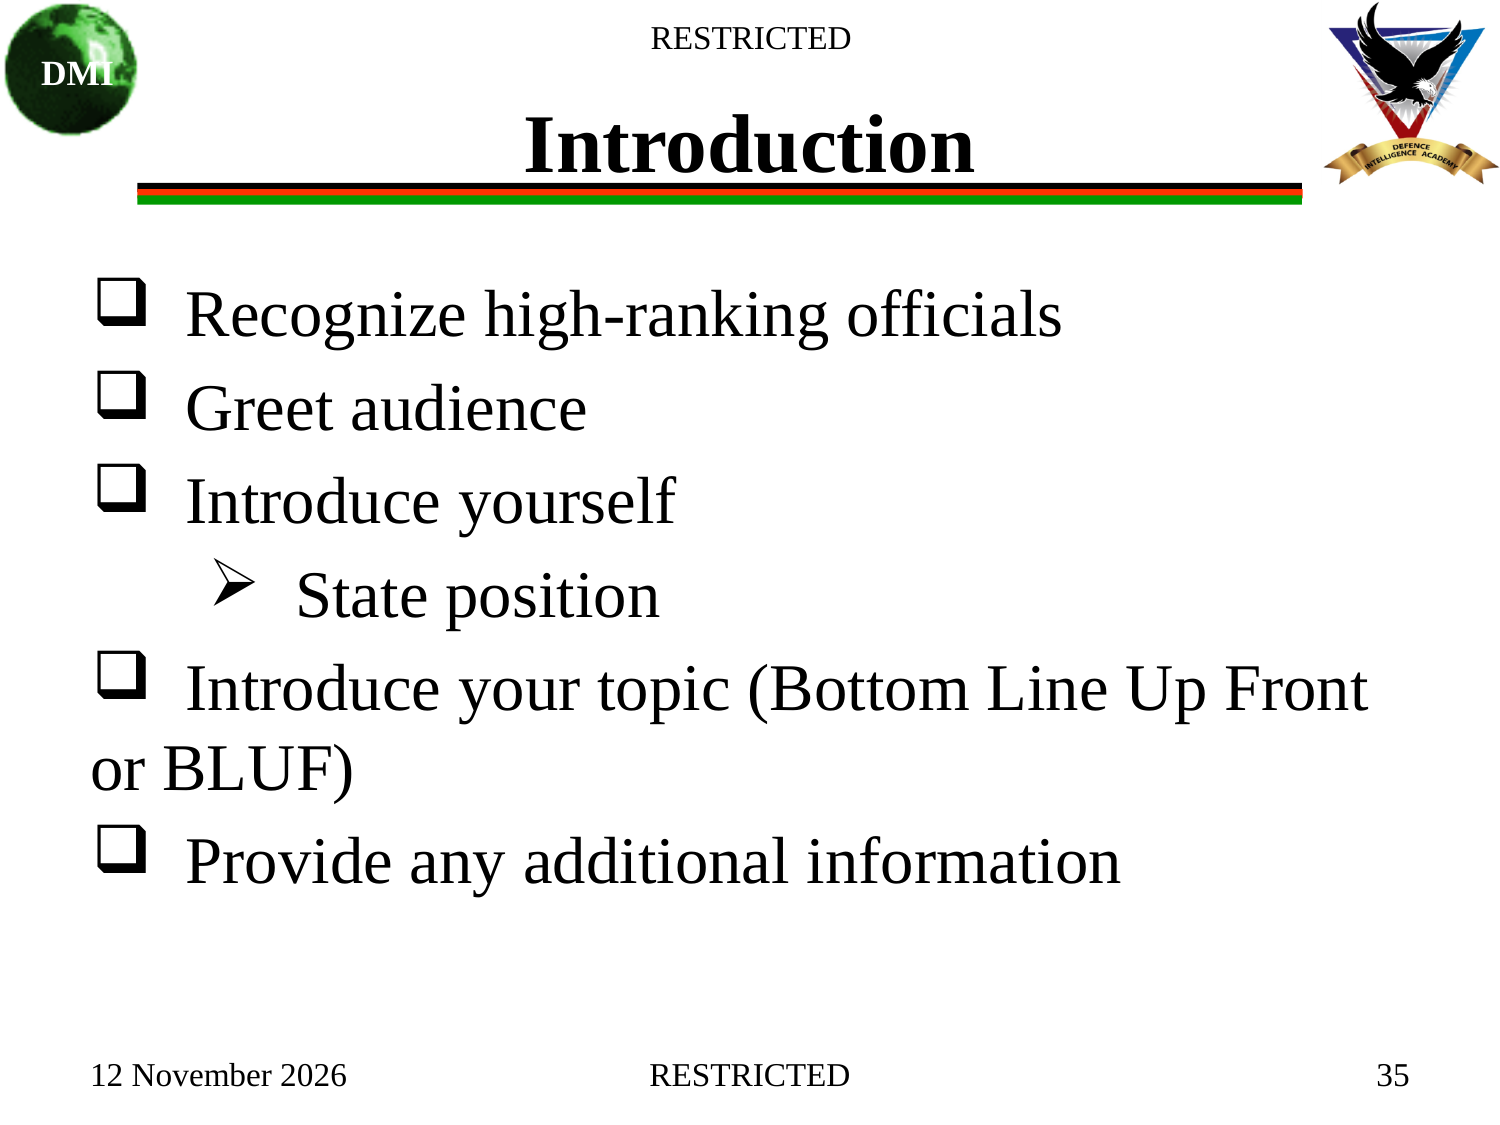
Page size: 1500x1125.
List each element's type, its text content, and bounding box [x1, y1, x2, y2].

picture [0, 0, 141, 140]
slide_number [75, 1042, 425, 1103]
title Introduction [75, 45, 1425, 233]
footer RESTRICTED [512, 1042, 988, 1103]
list Recognize high-ranking officials Greet audience Introduce yourself State position Introduce your topic (Bottom Line Up Front or BLUF) Provide any additional information [75, 262, 1425, 1005]
picture [1321, 0, 1500, 185]
slide_number 35 [1074, 1042, 1425, 1103]
